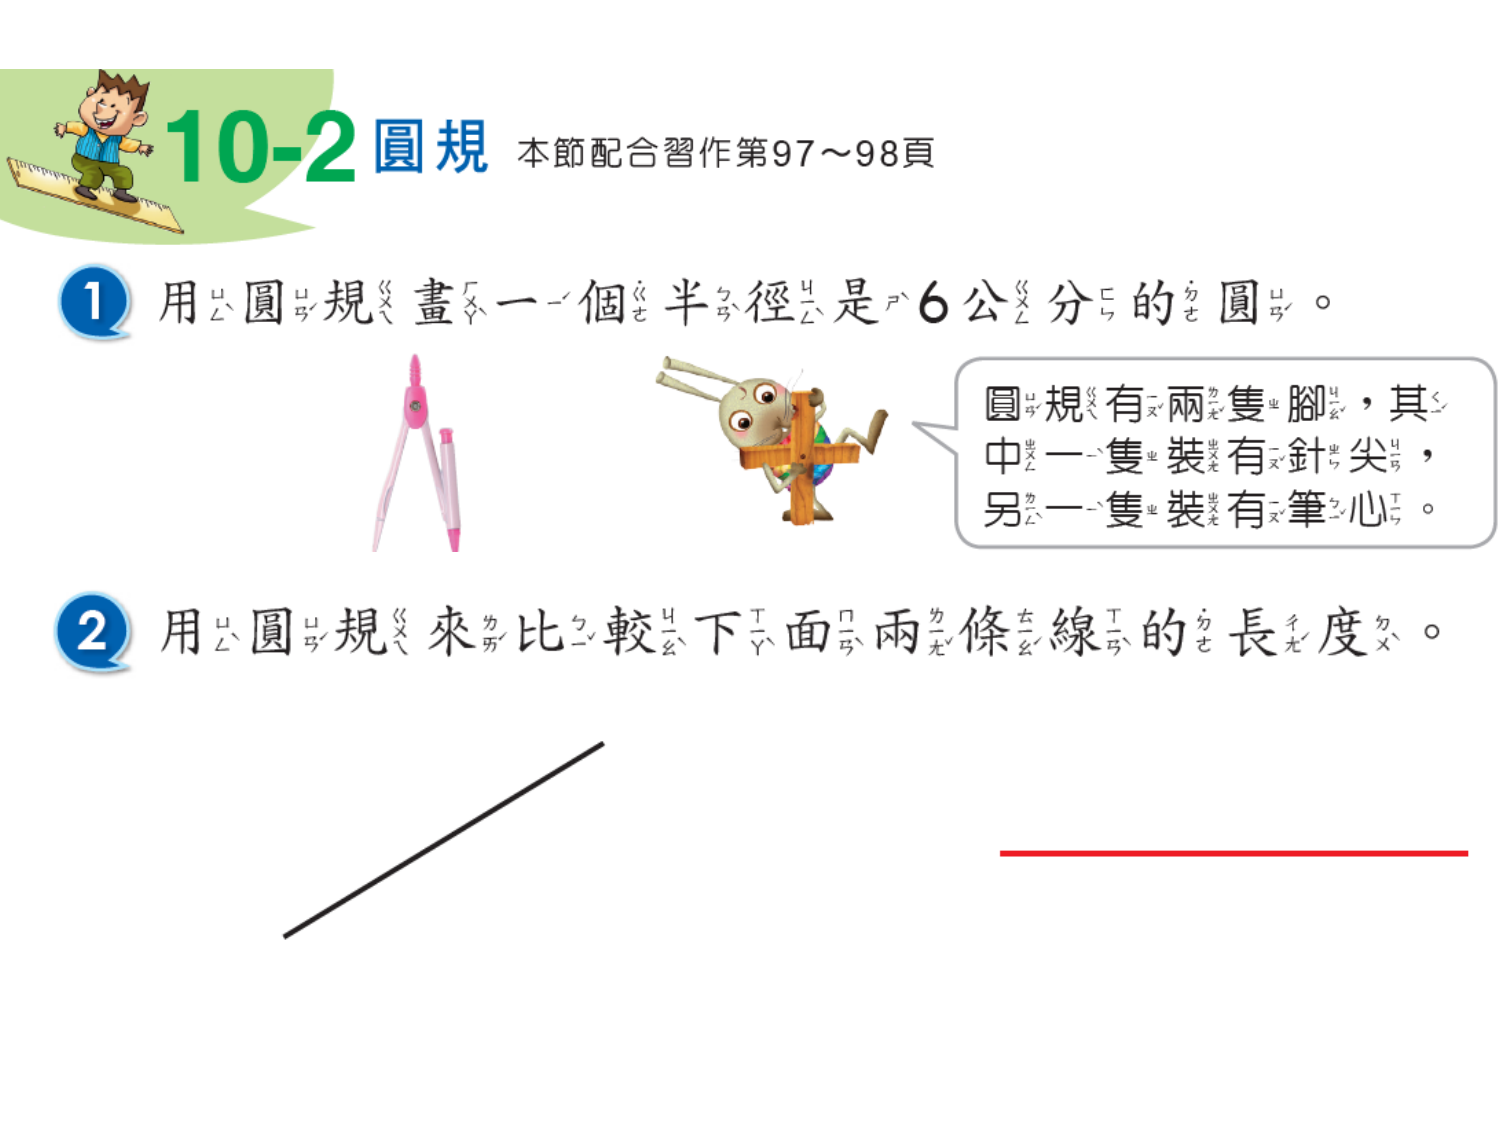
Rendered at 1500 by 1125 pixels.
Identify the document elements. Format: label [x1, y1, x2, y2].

picture [0, 69, 1500, 552]
picture [44, 584, 1483, 953]
